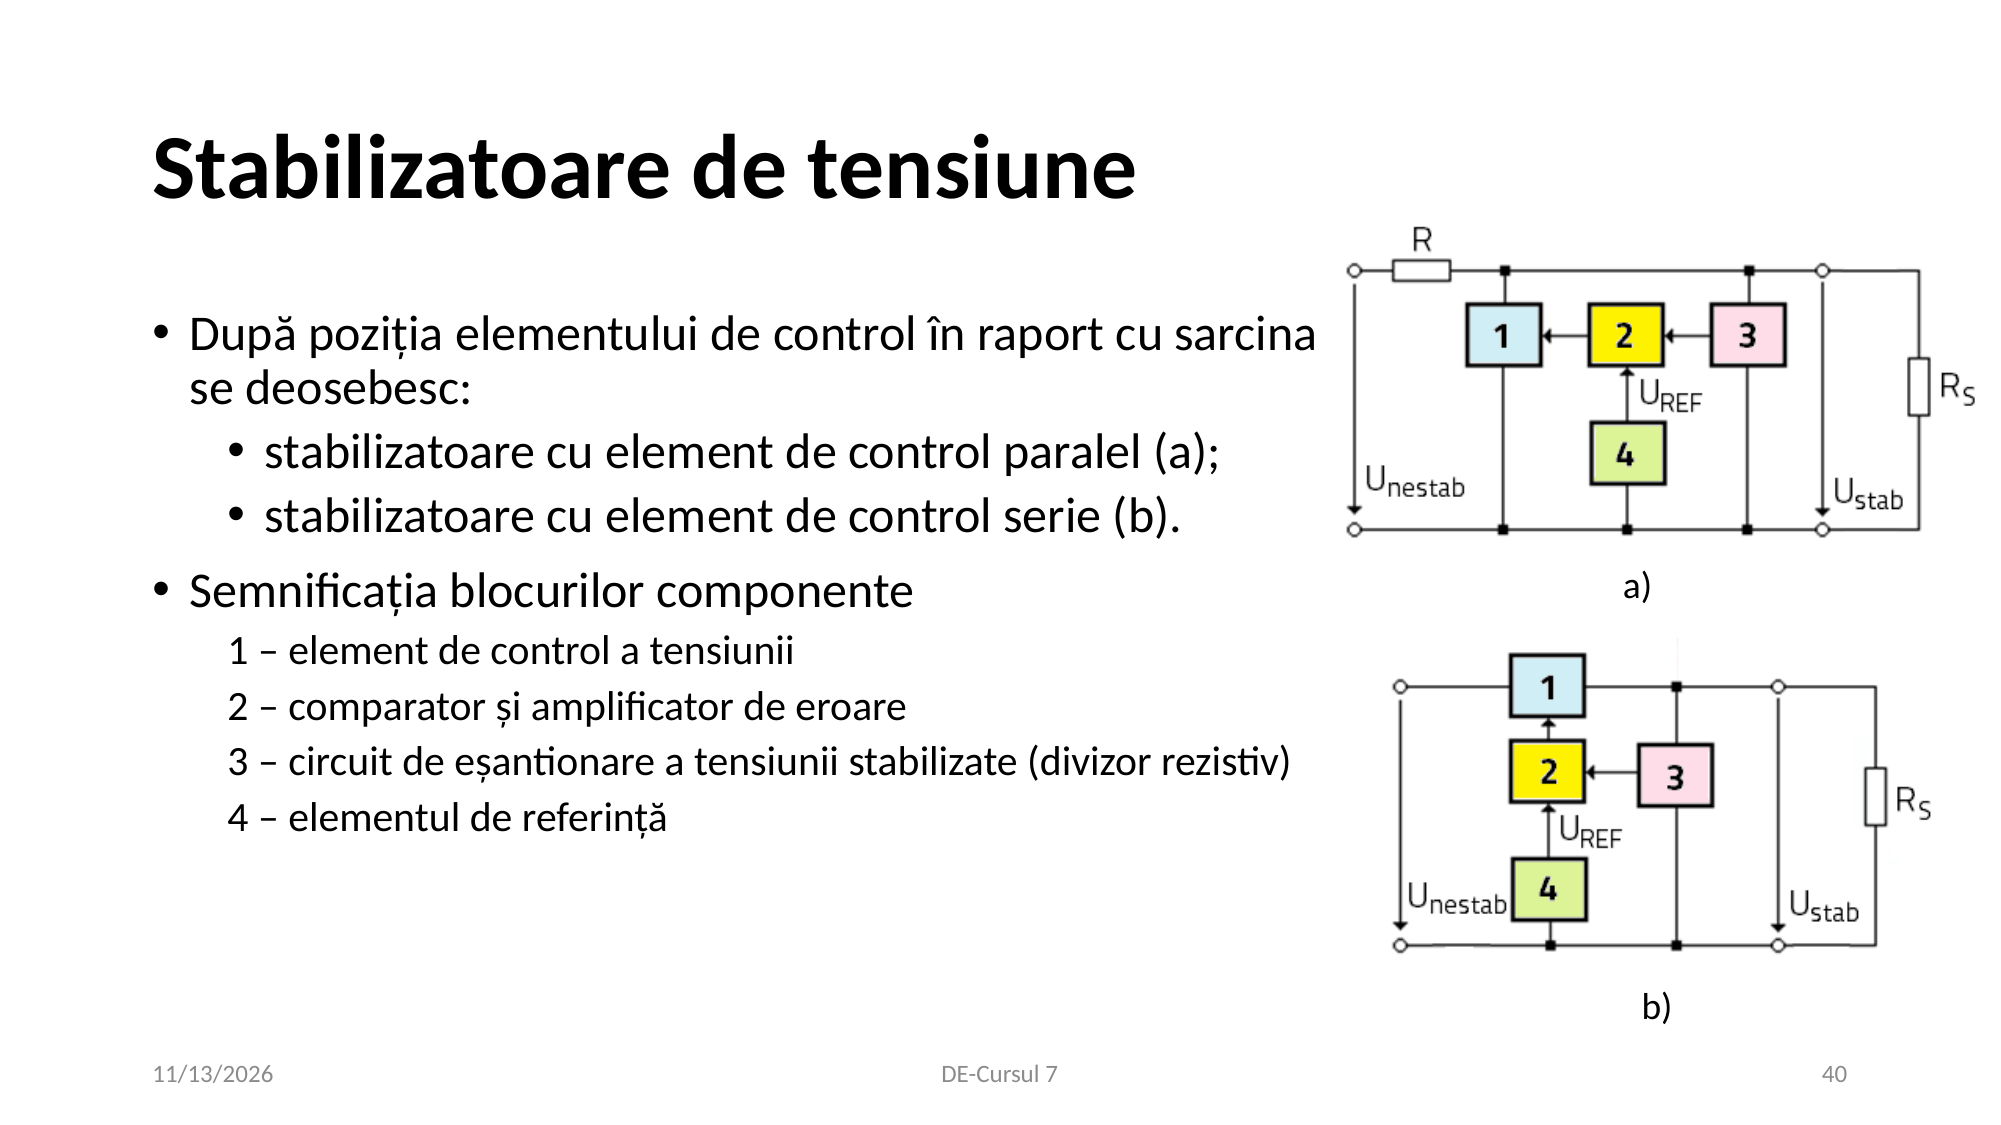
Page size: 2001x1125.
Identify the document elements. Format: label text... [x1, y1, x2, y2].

list După poziția elementului de control în raport cu sarcina se deosebesc: stabilizatoare cu element de control paralel (a); stabilizatoare cu element de control serie (b). Semnificația blocurilor componente 1 – element de control a tensiunii 2 – comparator și amplificator de eroare 3 – circuit de eșantionare a tensiunii stabilizate (divizor rezistiv) 4 – elementul de referință [137, 299, 1863, 1014]
text_box b) [1604, 975, 1710, 1035]
picture [1375, 637, 1940, 975]
picture [1325, 221, 1989, 555]
title Stabilizatoare de tensiune [137, 59, 1863, 278]
text_box a) [1581, 555, 1694, 614]
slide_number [137, 1042, 588, 1103]
slide_number 40 [1412, 1042, 1863, 1103]
footer DE-Cursul 7 [662, 1042, 1338, 1103]
